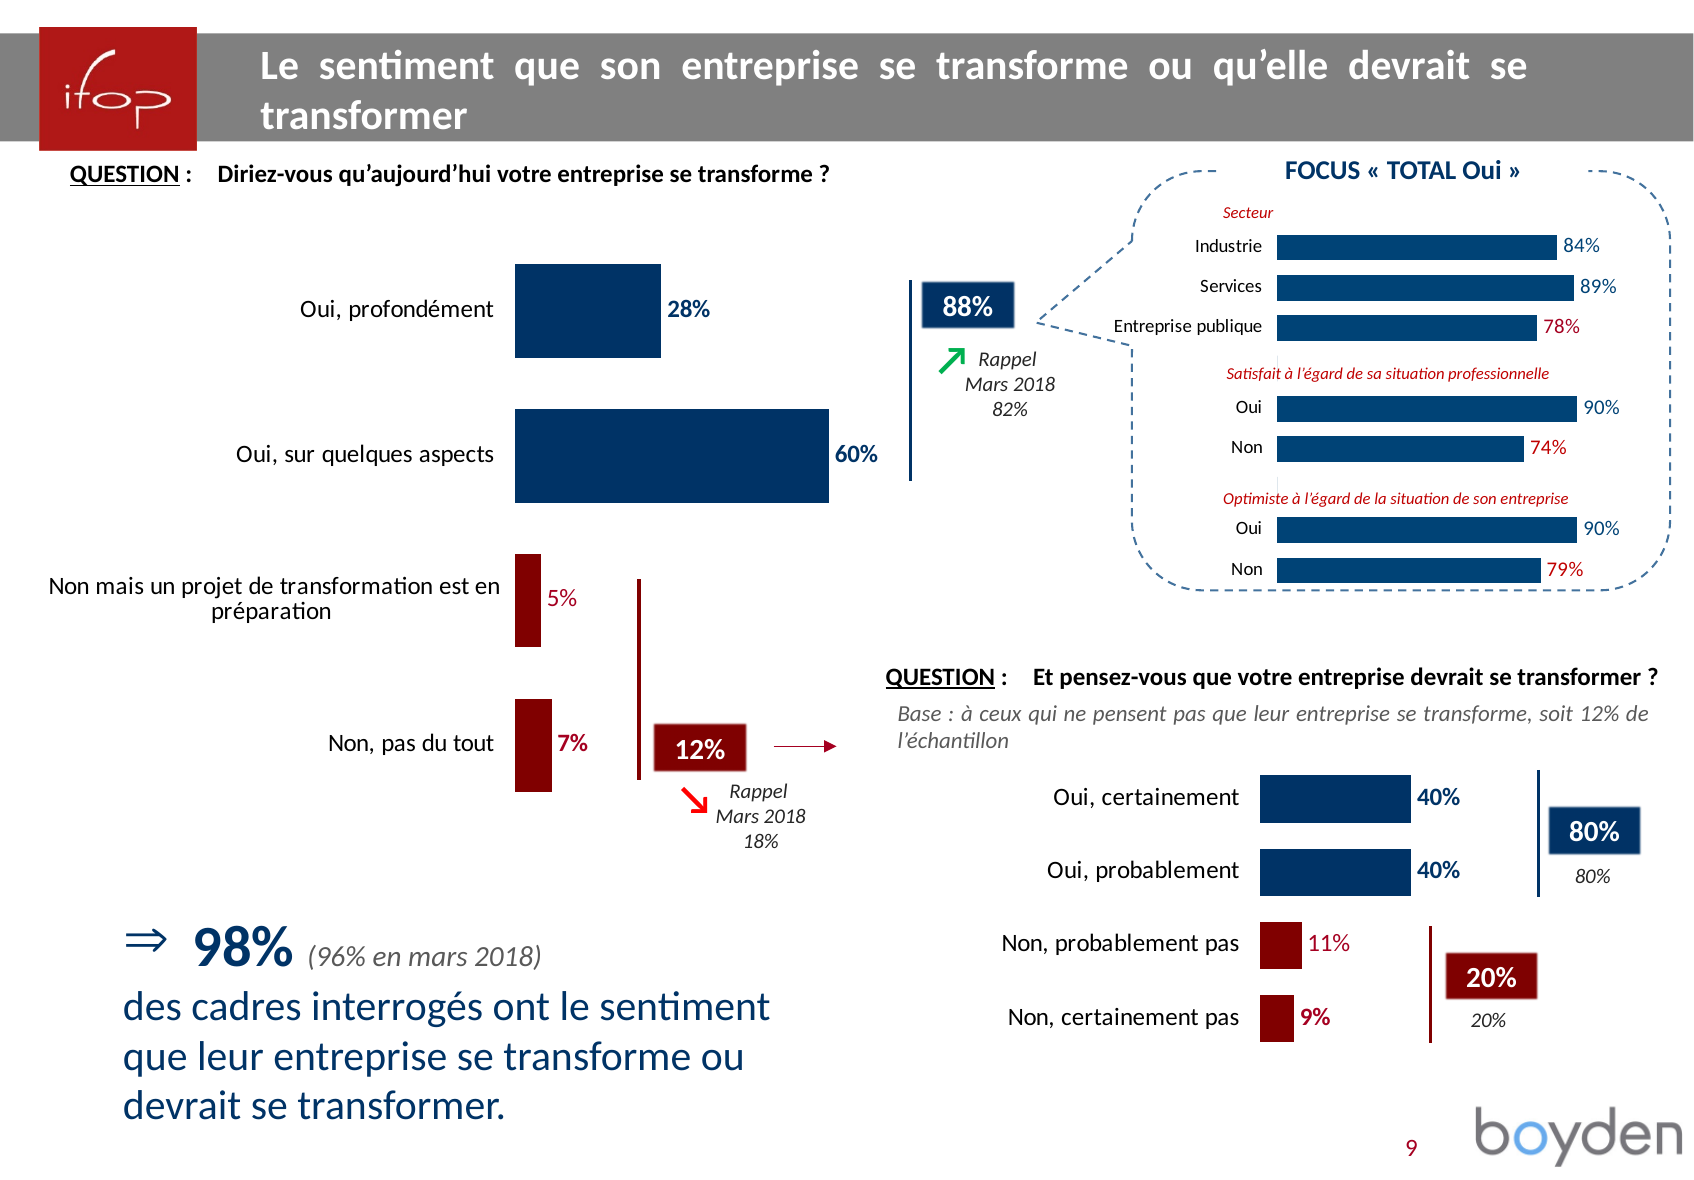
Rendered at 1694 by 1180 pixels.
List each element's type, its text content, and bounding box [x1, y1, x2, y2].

text_box Base : à ceux qui ne pensent pas que leur entreprise se transforme, soit 12% de l’échantillon [1081, 698, 1651, 754]
text_box 98% (96% en mars 2018) des cadres interrogés ont le sentiment que leur entreprise se transforme ou devrait se transformer. [108, 900, 827, 1136]
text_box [910, 280, 1016, 481]
picture [1475, 1096, 1683, 1178]
chart [36, 223, 1651, 1056]
text_box QUESTION : Et pensez-vous que votre entreprise devrait se transformer ? [1081, 654, 1694, 697]
text_box QUESTION : Diriez-vous qu’aujourd’hui votre entreprise se transforme ? [56, 152, 1045, 194]
text_box Secteur [1208, 194, 1309, 223]
text_box FOCUS « TOTAL Oui » [1219, 145, 1589, 193]
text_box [1538, 769, 1642, 897]
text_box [1430, 926, 1539, 1043]
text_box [638, 579, 748, 781]
picture [39, 27, 197, 151]
text_box [1133, 170, 1672, 585]
text_box ↘️ [662, 818, 728, 829]
text_box Rappel Mars 2018 18% [669, 818, 852, 860]
list Le sentiment que son entreprise se transforme ou qu’elle devrait se transformer [245, 33, 1544, 142]
